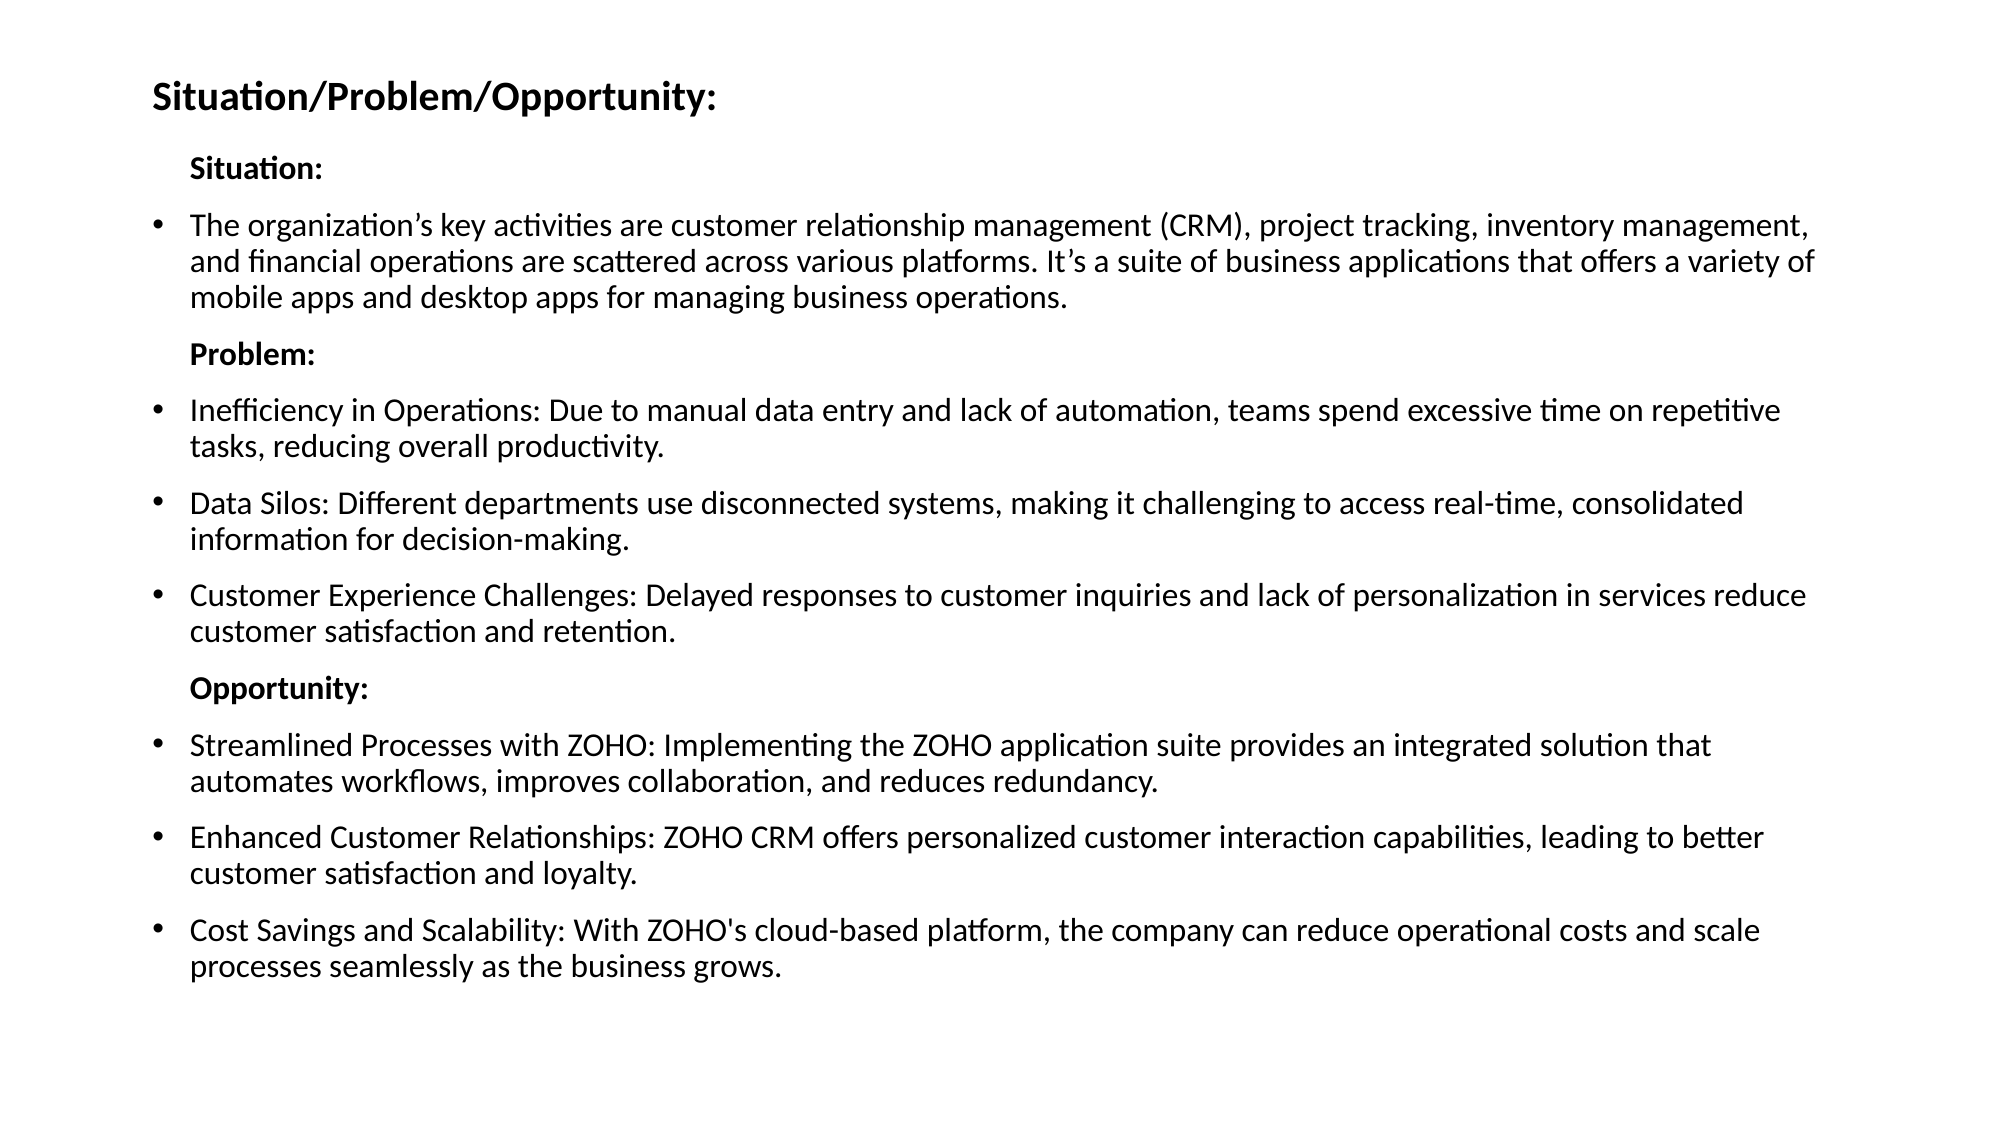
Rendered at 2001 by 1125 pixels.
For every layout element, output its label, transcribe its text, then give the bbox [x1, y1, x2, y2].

title Situation/Problem/Opportunity: [137, 59, 1863, 134]
list Situation: The organization’s key activities are customer relationship management (CRM), project tracking, inventory management, and financial operations are scattered across various platforms. It’s a suite of business applications that offers a variety of mobile apps and desktop apps for managing business operations. Problem: Inefficiency in Operations: Due to manual data entry and lack of automation, teams spend excessive time on repetitive tasks, reducing overall productivity. Data Silos: Different departments use disconnected systems, making it challenging to access real-time, consolidated information for decision-making. Customer Experience Challenges: Delayed responses to customer inquiries and lack of personalization in services reduce customer satisfaction and retention. Opportunity: Streamlined Processes with ZOHO: Implementing the ZOHO application suite provides an integrated solution that automates workflows, improves collaboration, and reduces redundancy. Enhanced Customer Relationships: ZOHO CRM offers personalized customer interaction capabilities, leading to better customer satisfaction and loyalty. Cost Savings and Scalability: With ZOHO's cloud-based platform, the company can reduce operational costs and scale processes seamlessly as the business grows. [137, 143, 1863, 1014]
